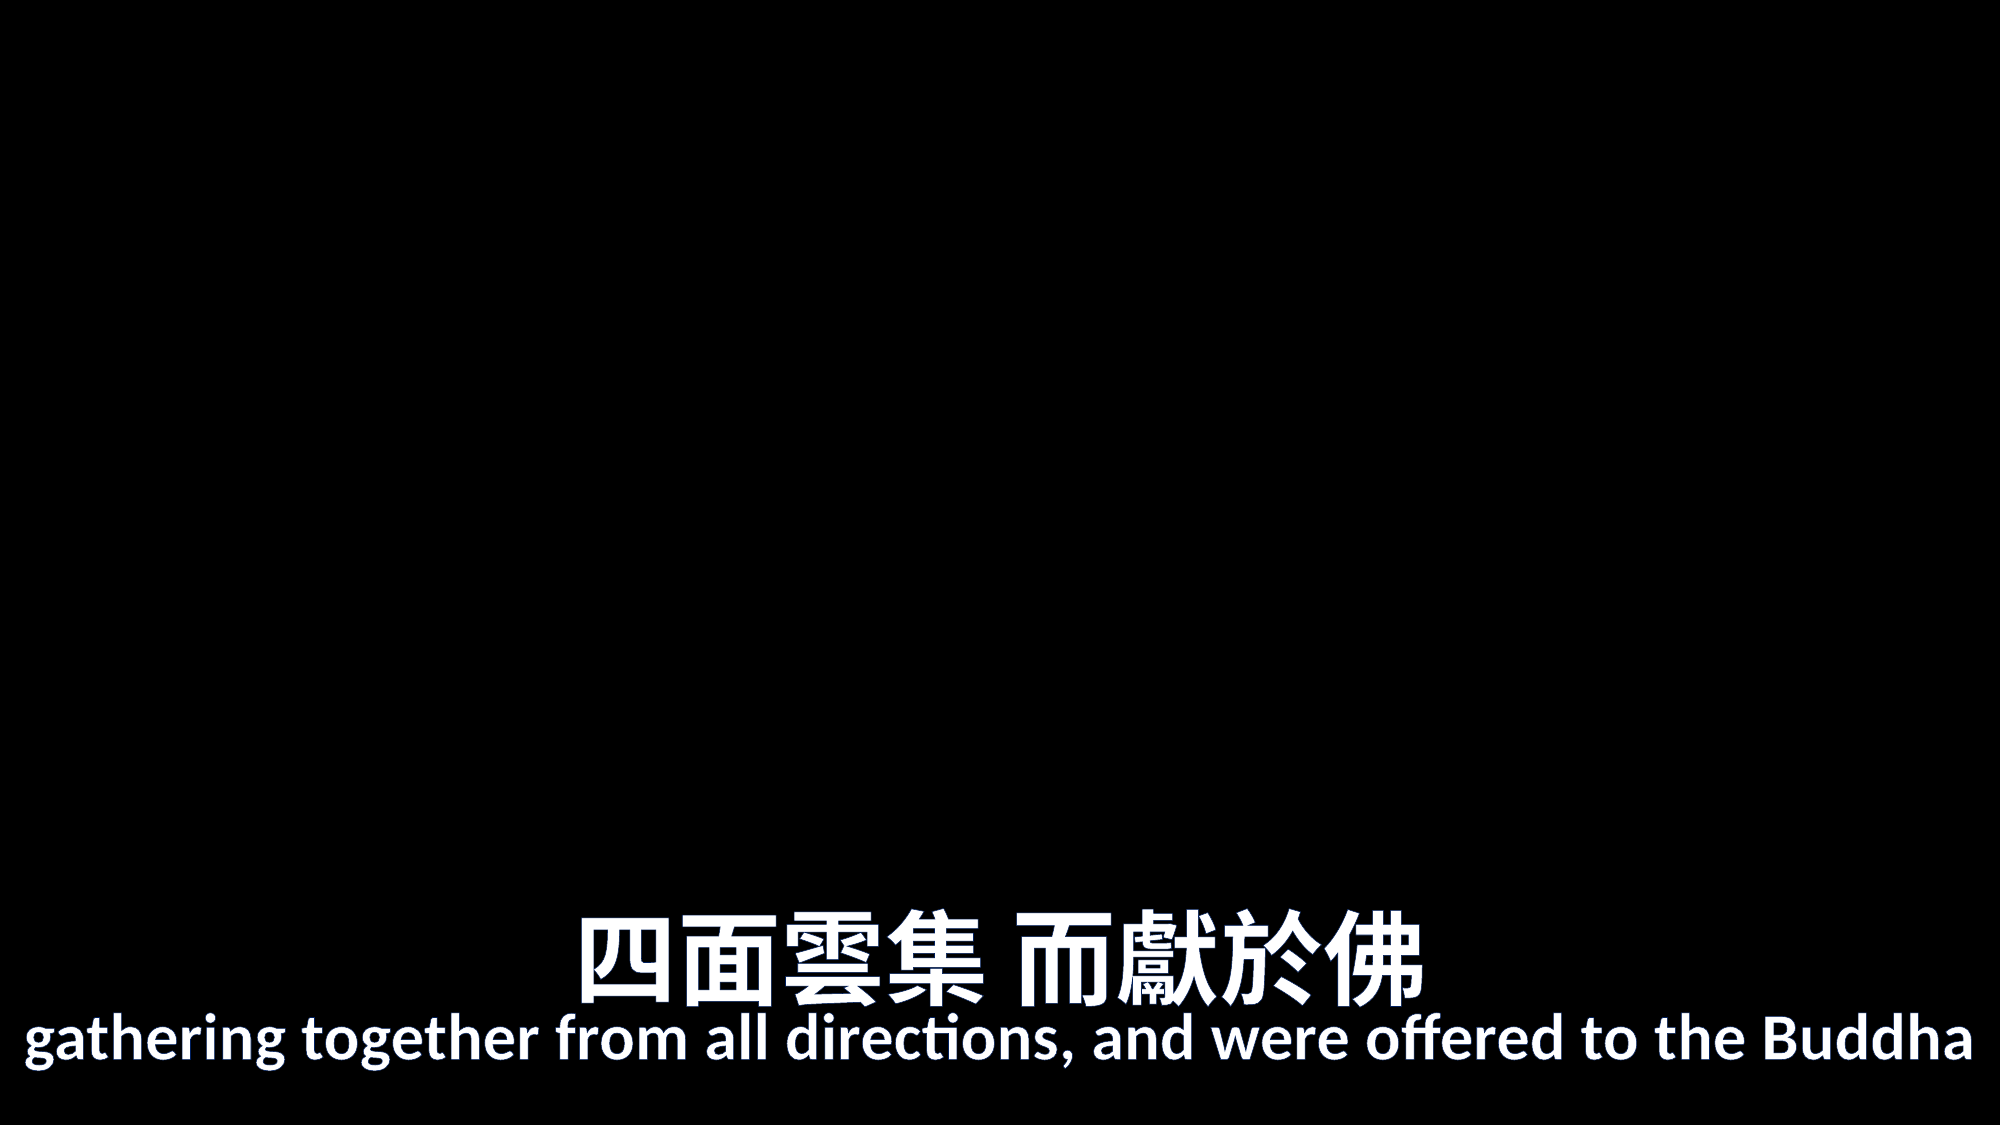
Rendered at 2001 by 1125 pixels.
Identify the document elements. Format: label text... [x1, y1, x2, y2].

subtitle gathering together from all directions, and were offered to the Buddha [0, 996, 2000, 1090]
title 四面雲集 而獻於佛 [0, 869, 2000, 996]
